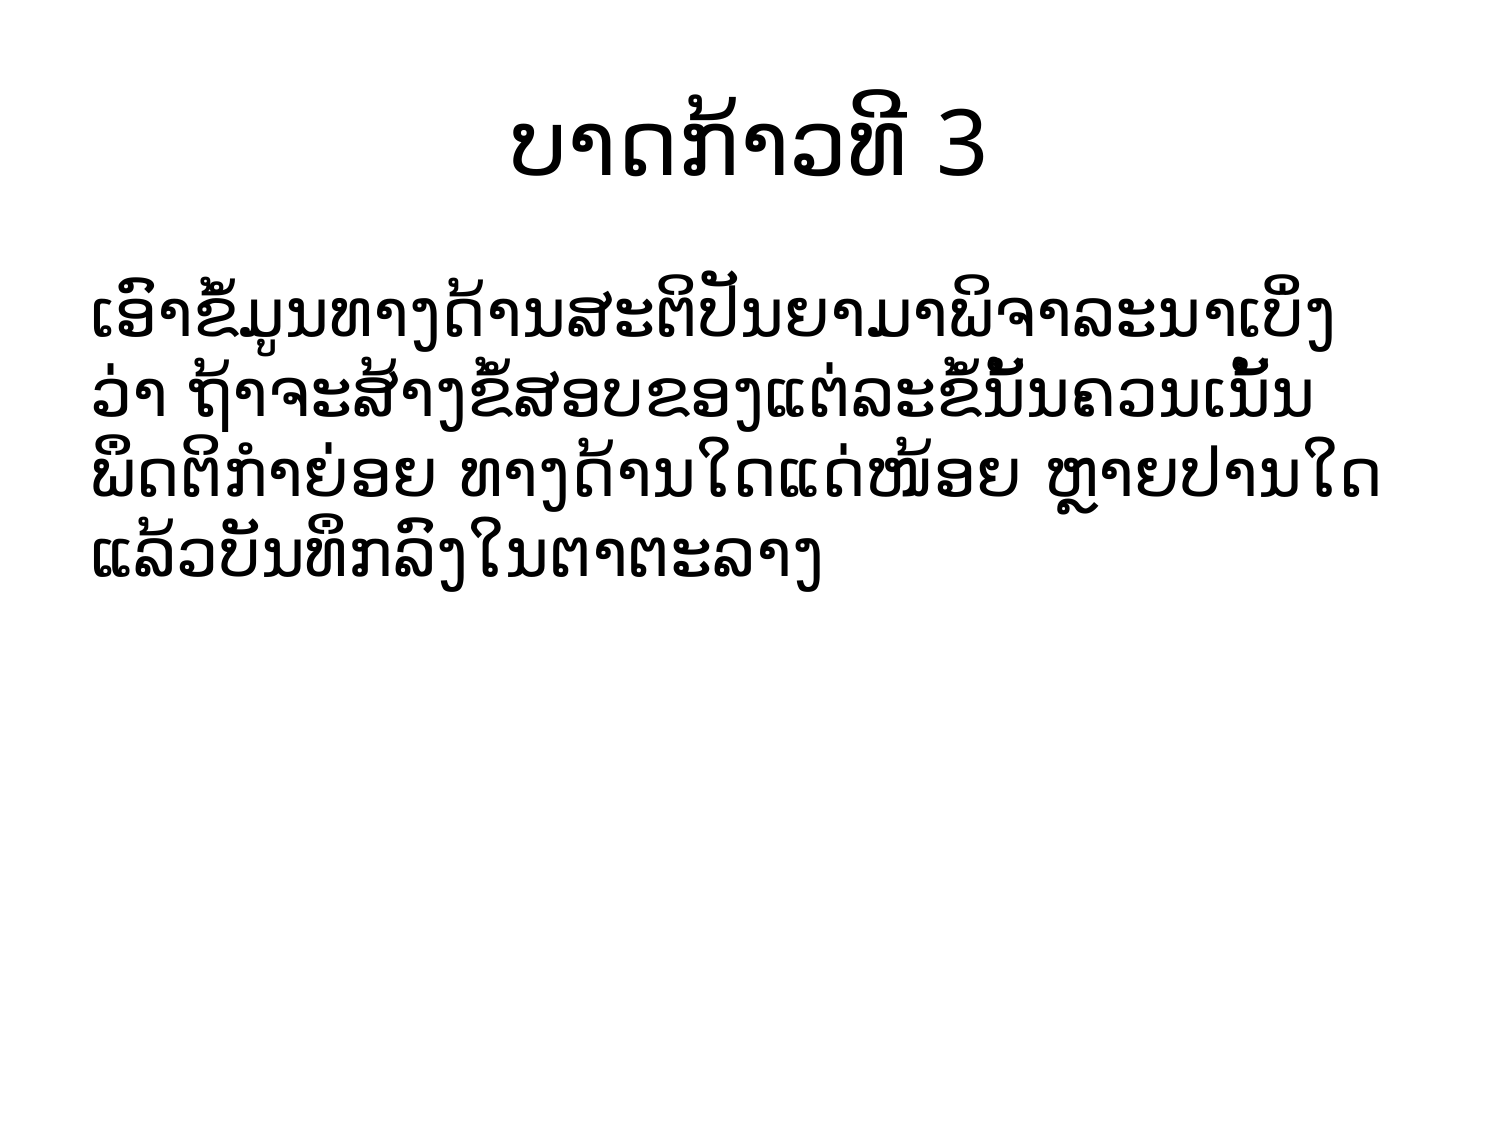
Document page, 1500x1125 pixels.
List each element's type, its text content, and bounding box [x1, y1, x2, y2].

list ເອົາຂໍ້ມູນທາງດ້ານສະຕິປັນຍາມາພິຈາລະນາເບິ່ງວ່າ ຖ້າຈະສ້າງຂໍ້ສອບຂອງແຕ່ລະຂໍ້ນັ້ນຄວນເນັ້ນພຶດຕິກຳຍ່ອຍ ທາງດ້ານໃດແດ່ໜ້ອຍ ຫຼາຍປານໃດແລ້ວບັນທຶກລົງໃນຕາຕະລາງ [75, 262, 1425, 1005]
title ບາດກ້າວທີ 3 [75, 45, 1425, 233]
